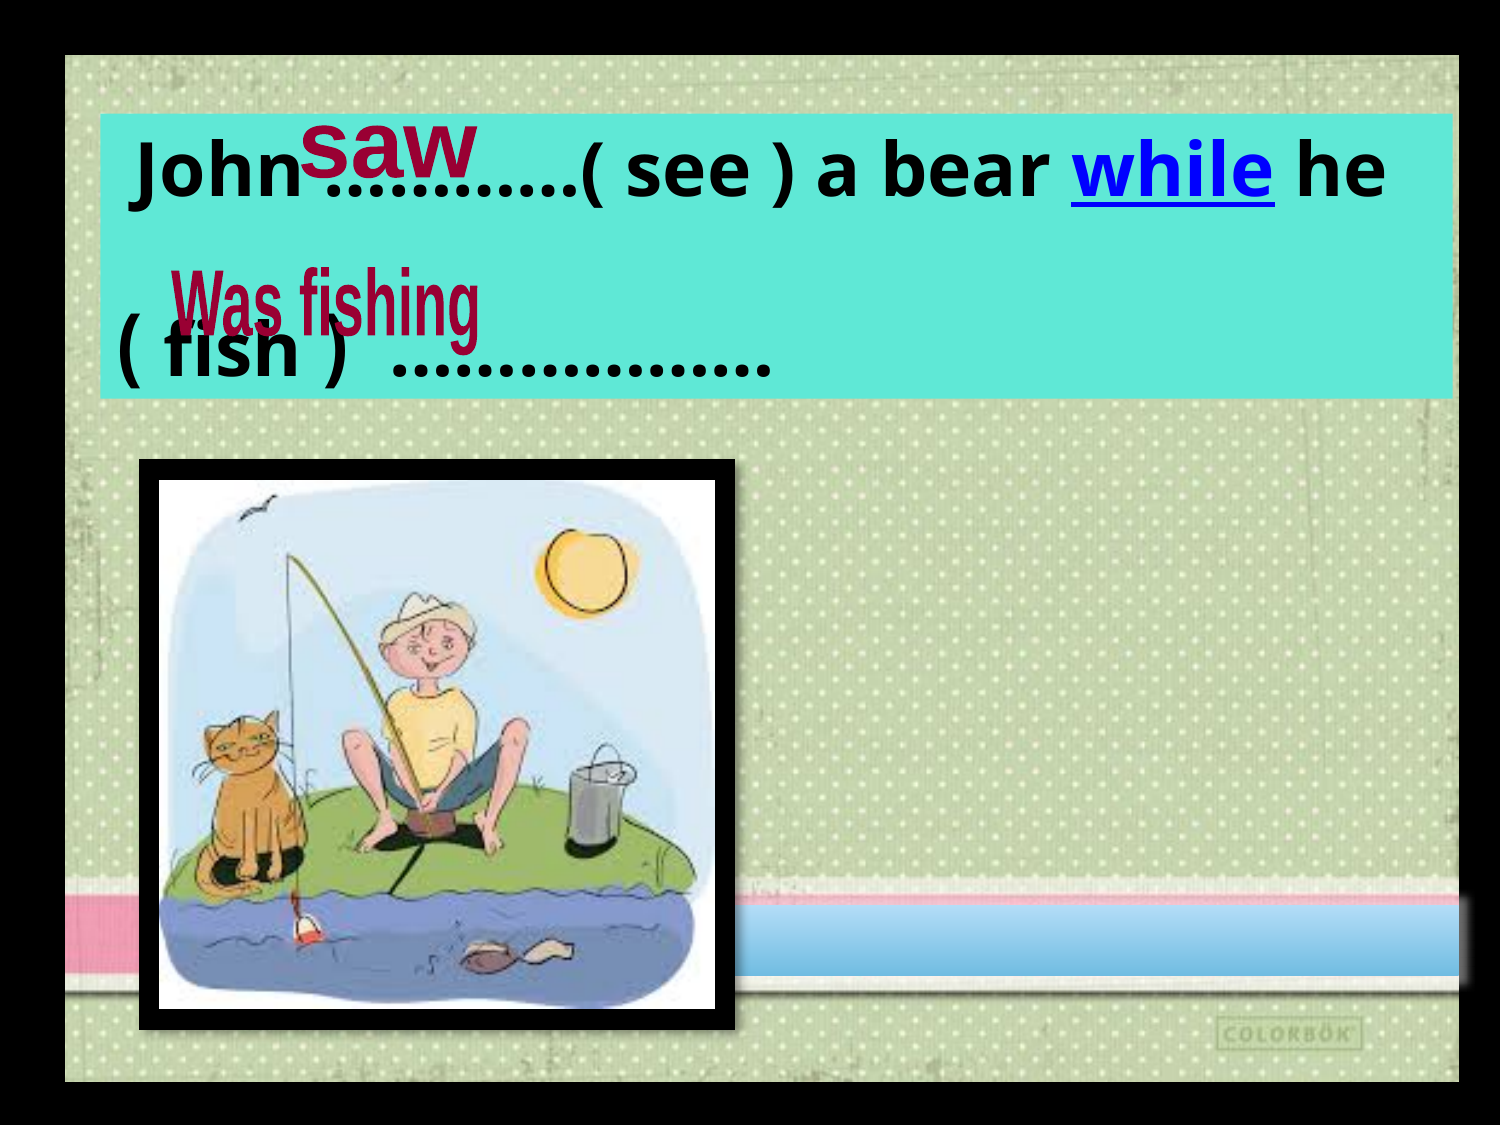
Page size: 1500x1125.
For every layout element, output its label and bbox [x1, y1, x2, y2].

picture [64, 54, 1460, 1083]
